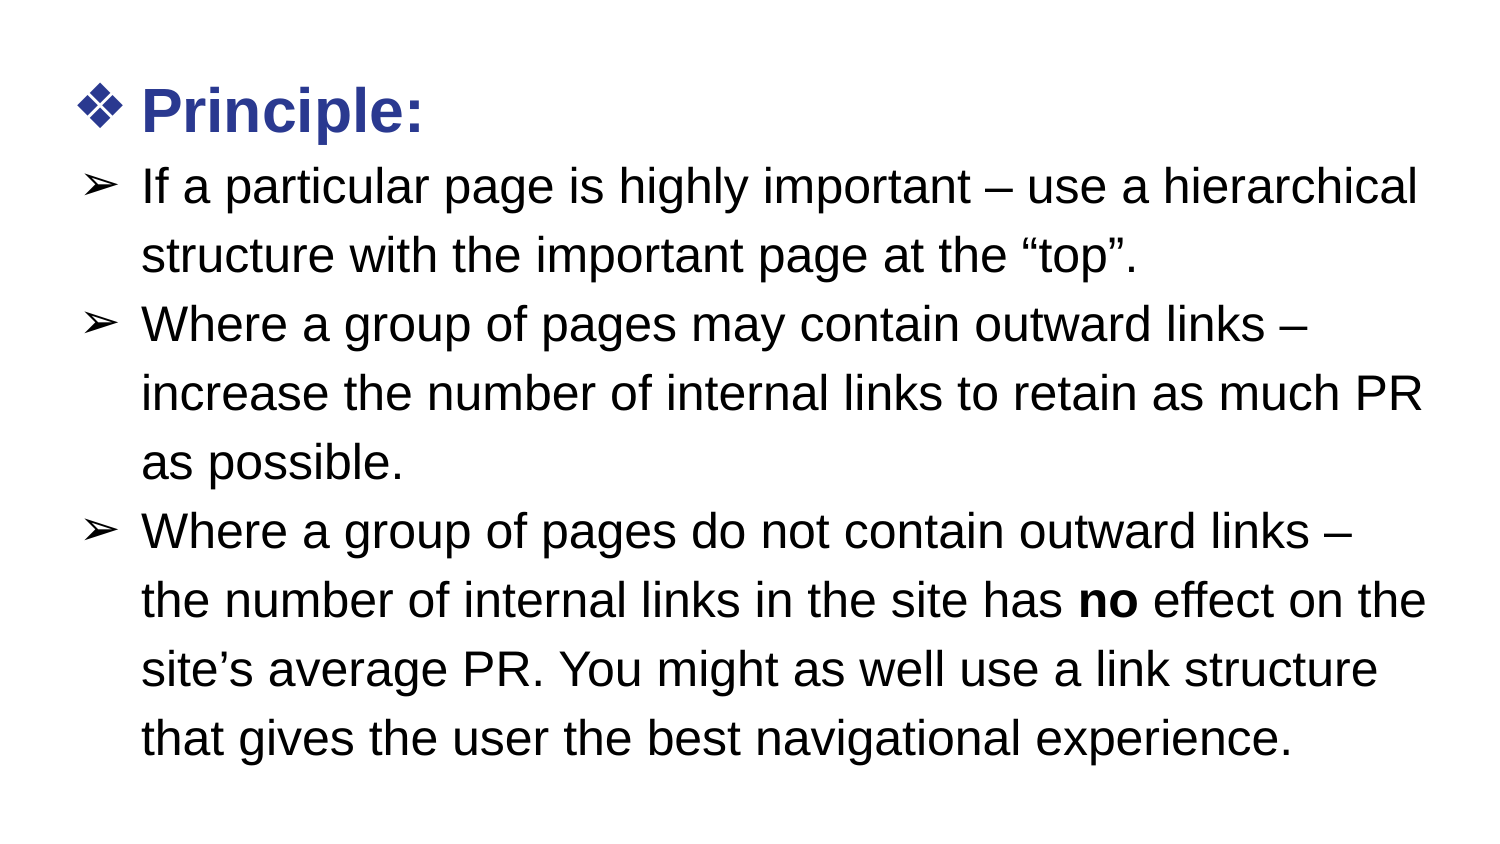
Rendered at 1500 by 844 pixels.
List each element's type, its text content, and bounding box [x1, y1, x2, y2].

title Principle: If a particular page is highly important – use a hierarchical structure with the important page at the “top”. Where a group of pages may contain outward links – increase the number of internal links to retain as much PR as possible. Where a group of pages do not contain outward links – the number of internal links in the site has no effect on the site’s average PR. You might as well use a link structure that gives the user the best navigational experience. [51, 43, 1449, 821]
